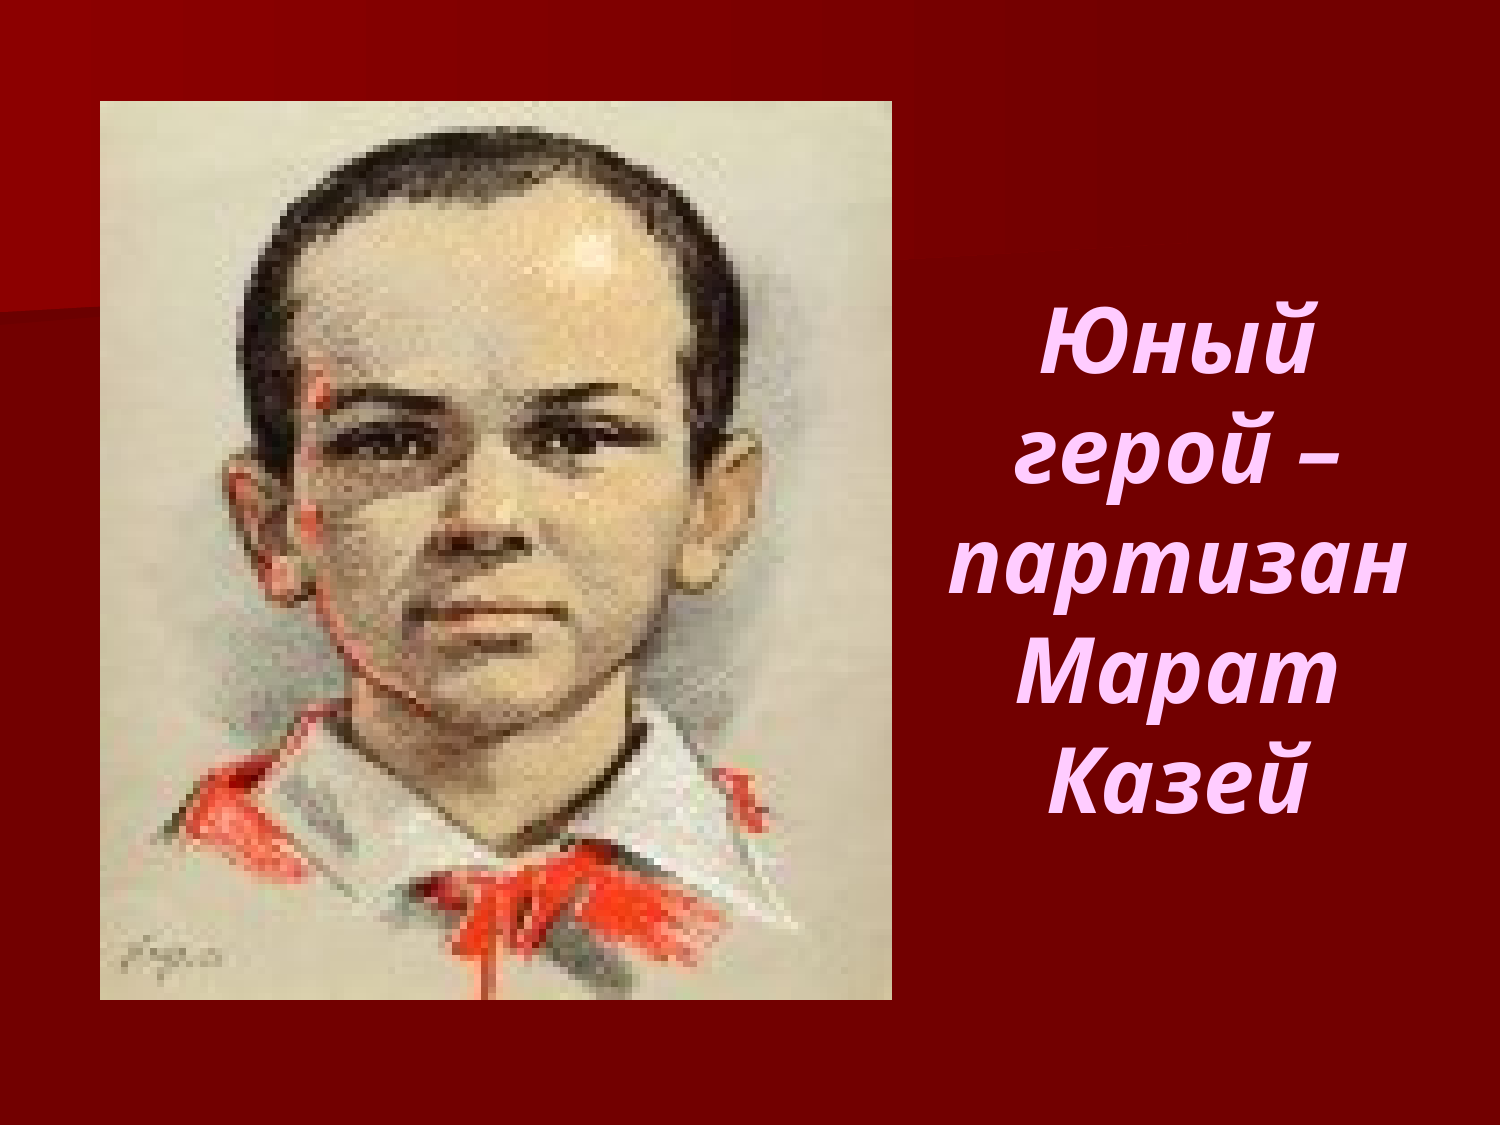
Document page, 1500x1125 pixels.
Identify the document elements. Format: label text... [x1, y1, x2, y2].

picture [100, 101, 892, 1000]
title Юный герой –партизан Марат Казей [896, 137, 1465, 977]
